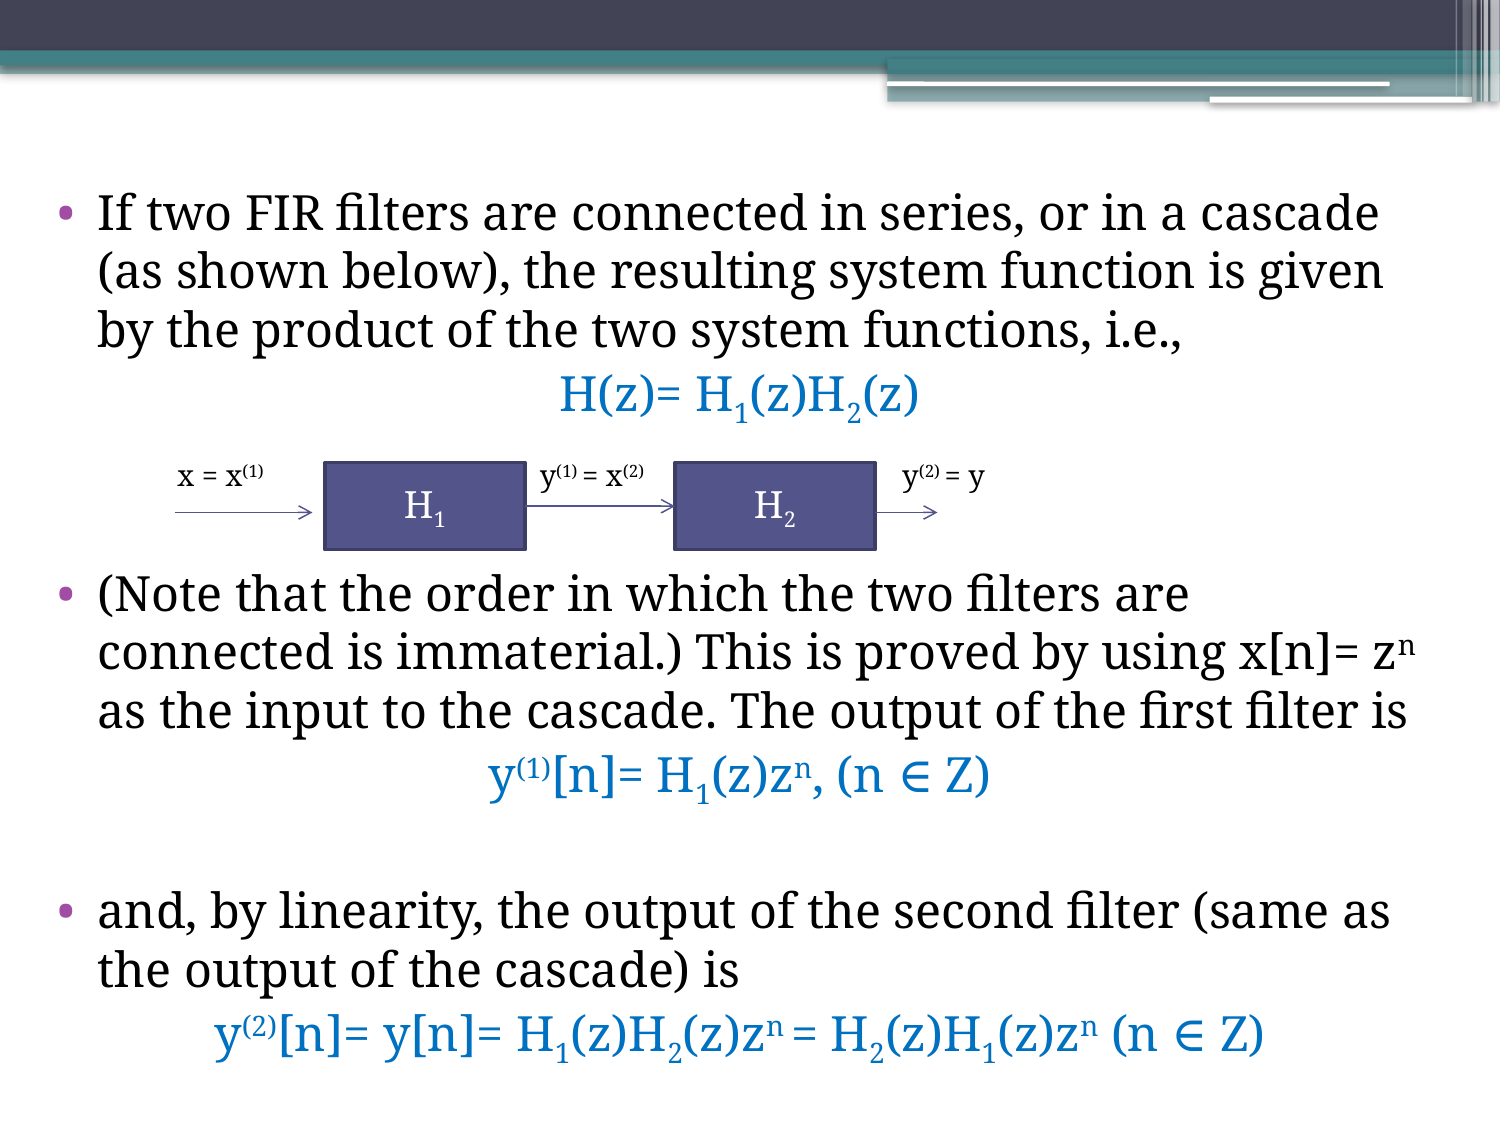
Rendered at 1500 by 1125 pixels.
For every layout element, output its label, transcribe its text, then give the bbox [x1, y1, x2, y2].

text_box y(2) = y [887, 449, 1038, 500]
list If two FIR ﬁlters are connected in series, or in a cascade (as shown below), the resulting system function is given by the product of the two system functions, i.e., H(z)= H1(z)H2(z) (Note that the order in which the two ﬁlters are connected is immaterial.) This is proved by using x[n]= zn as the input to the cascade. The output of the ﬁrst ﬁlter is y(1)[n]= H1(z)zn, (n ∈ Z) and, by linearity, the output of the second ﬁlter (same as the output of the cascade) is y(2)[n]= y[n]= H1(z)H2(z)zn = H2(z)H1(z)zn (n ∈ Z) [24, 174, 1450, 1123]
text_box y(1) = x(2) [524, 449, 675, 500]
text_box H2 [673, 461, 877, 551]
text_box H1 [323, 461, 527, 551]
text_box x = x(1) [162, 449, 313, 500]
